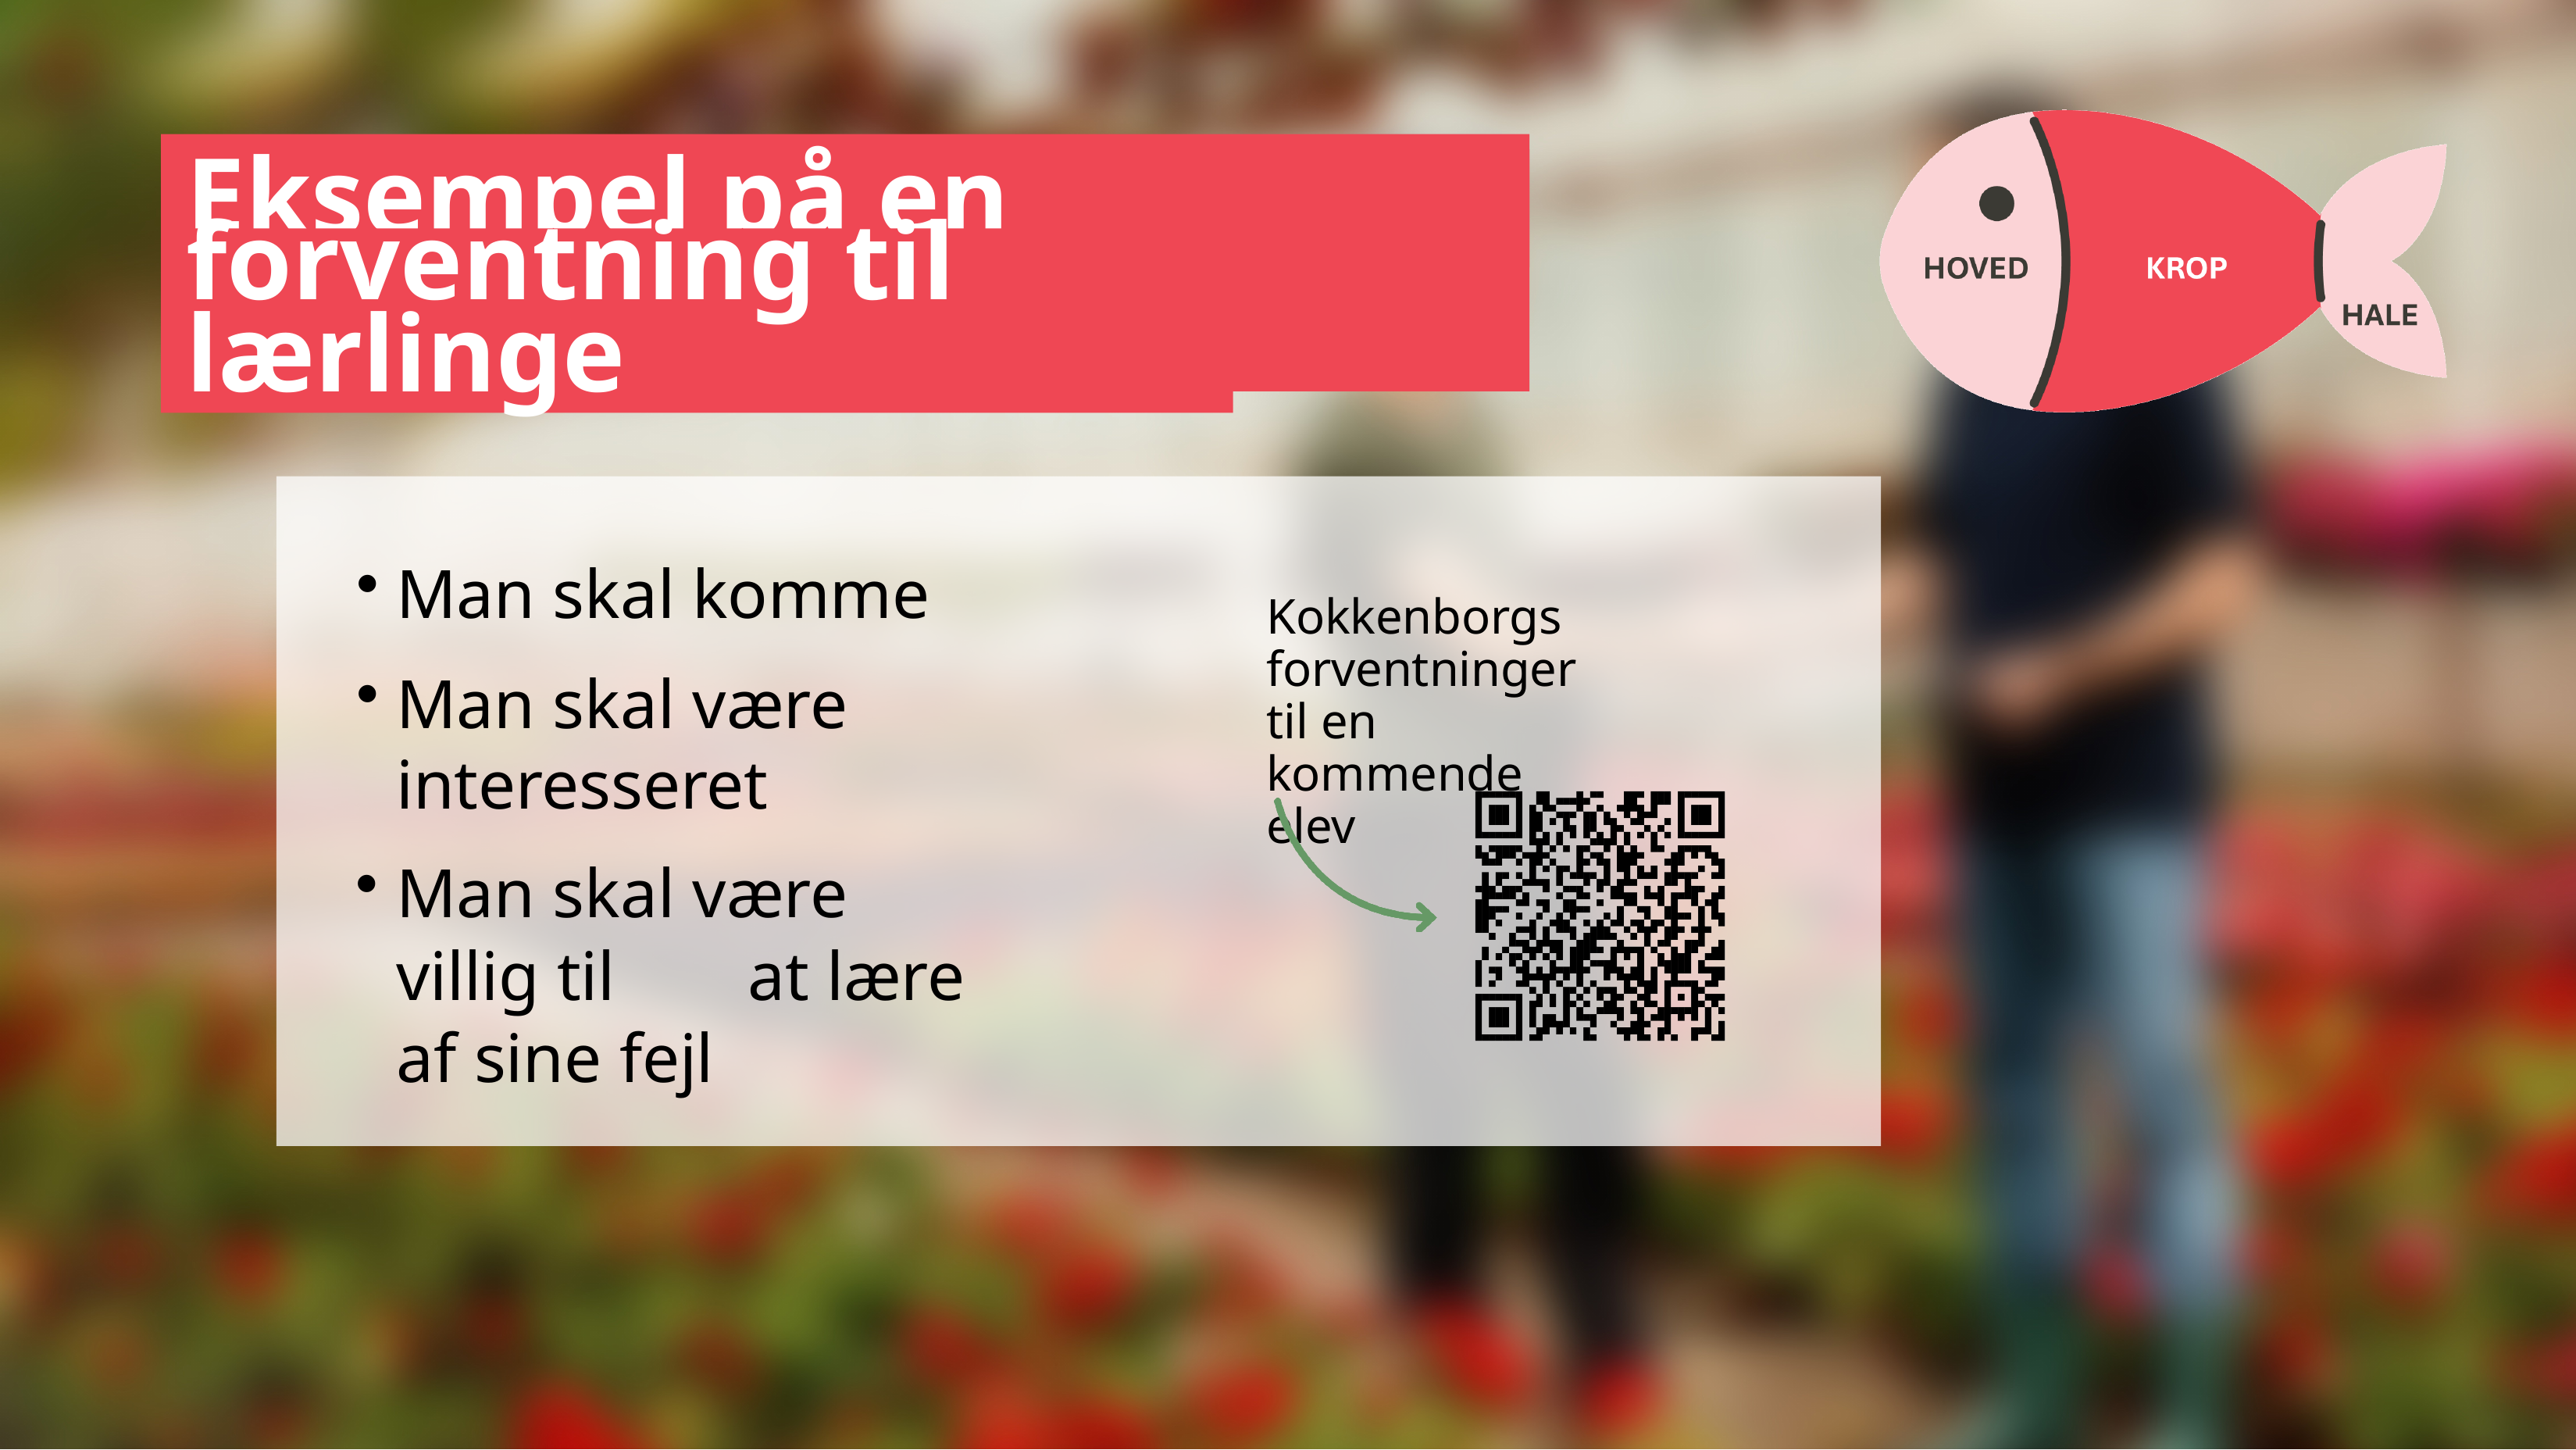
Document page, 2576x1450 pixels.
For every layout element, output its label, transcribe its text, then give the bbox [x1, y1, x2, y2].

text_box Kokkenborgs forventninger til en kommende elev [1265, 583, 1625, 854]
text_box [276, 476, 1882, 1146]
title Eksempel på en virksomheds [161, 149, 1530, 391]
text_box [161, 134, 1530, 149]
picture [0, 0, 2576, 1449]
text_box Man skal komme Man skal være interesseret Man skal være villig til at lære af sine fejl [354, 520, 1122, 1096]
text_box forventning til lærlinge [161, 228, 1233, 413]
